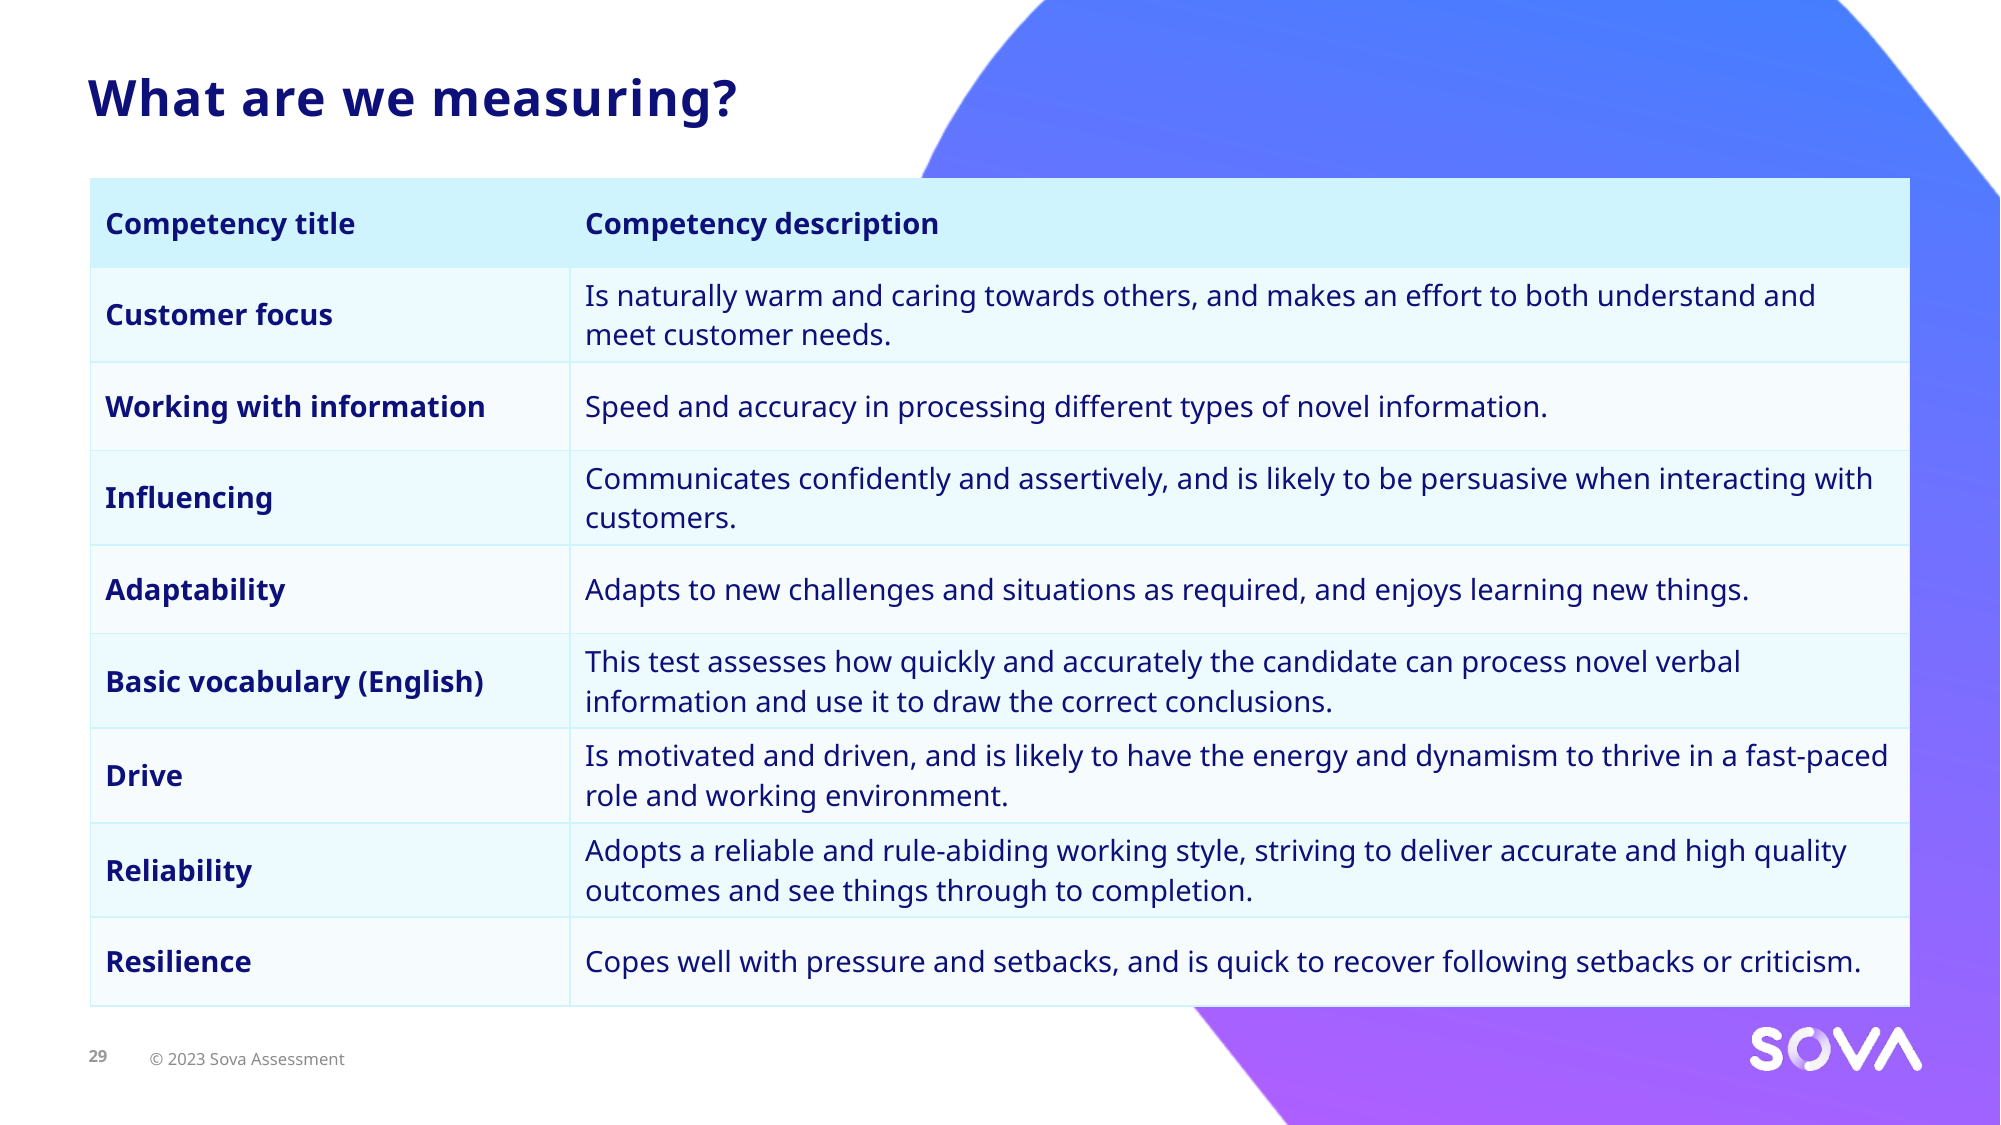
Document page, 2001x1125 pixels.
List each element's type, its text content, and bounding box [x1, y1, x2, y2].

table_cell Reliability [91, 824, 569, 916]
text_box © 2023 Sova Assessment [149, 1036, 445, 1125]
table_cell Adapts to new challenges and situations as required, and enjoys learning new things. [571, 546, 1909, 633]
table_cell Influencing [91, 451, 569, 544]
table_cell Speed and accuracy in processing different types of novel information. [571, 363, 1909, 450]
picture [1750, 1027, 1922, 1071]
table_cell Resilience [91, 918, 569, 1005]
title What are we measuring? [0, 66, 2000, 117]
table_cell Drive [91, 729, 569, 822]
text_box 29 [0, 1036, 148, 1125]
table_cell Basic vocabulary (English) [91, 634, 569, 727]
table_cell This test assesses how quickly and accurately the candidate can process novel verbal information and use it to draw the correct conclusions. [571, 634, 1909, 727]
table_cell Copes well with pressure and setbacks, and is quick to recover following setbacks or criticism. [571, 918, 1909, 1005]
table_header Competency description [571, 180, 1909, 266]
table_cell Is naturally warm and caring towards others, and makes an effort to both understand and meet customer needs. [571, 268, 1909, 361]
table_cell Adaptability [91, 546, 569, 633]
table_cell Is motivated and driven, and is likely to have the energy and dynamism to thrive in a fast-paced role and working environment. [571, 729, 1909, 822]
table_cell Working with information [91, 363, 569, 450]
table_cell Adopts a reliable and rule-abiding working style, striving to deliver accurate and high quality outcomes and see things through to completion. [571, 824, 1909, 916]
table_cell Customer focus [91, 268, 569, 361]
table_cell Communicates confidently and assertively, and is likely to be persuasive when interacting with customers. [571, 451, 1909, 544]
table_header Competency title [91, 180, 569, 266]
